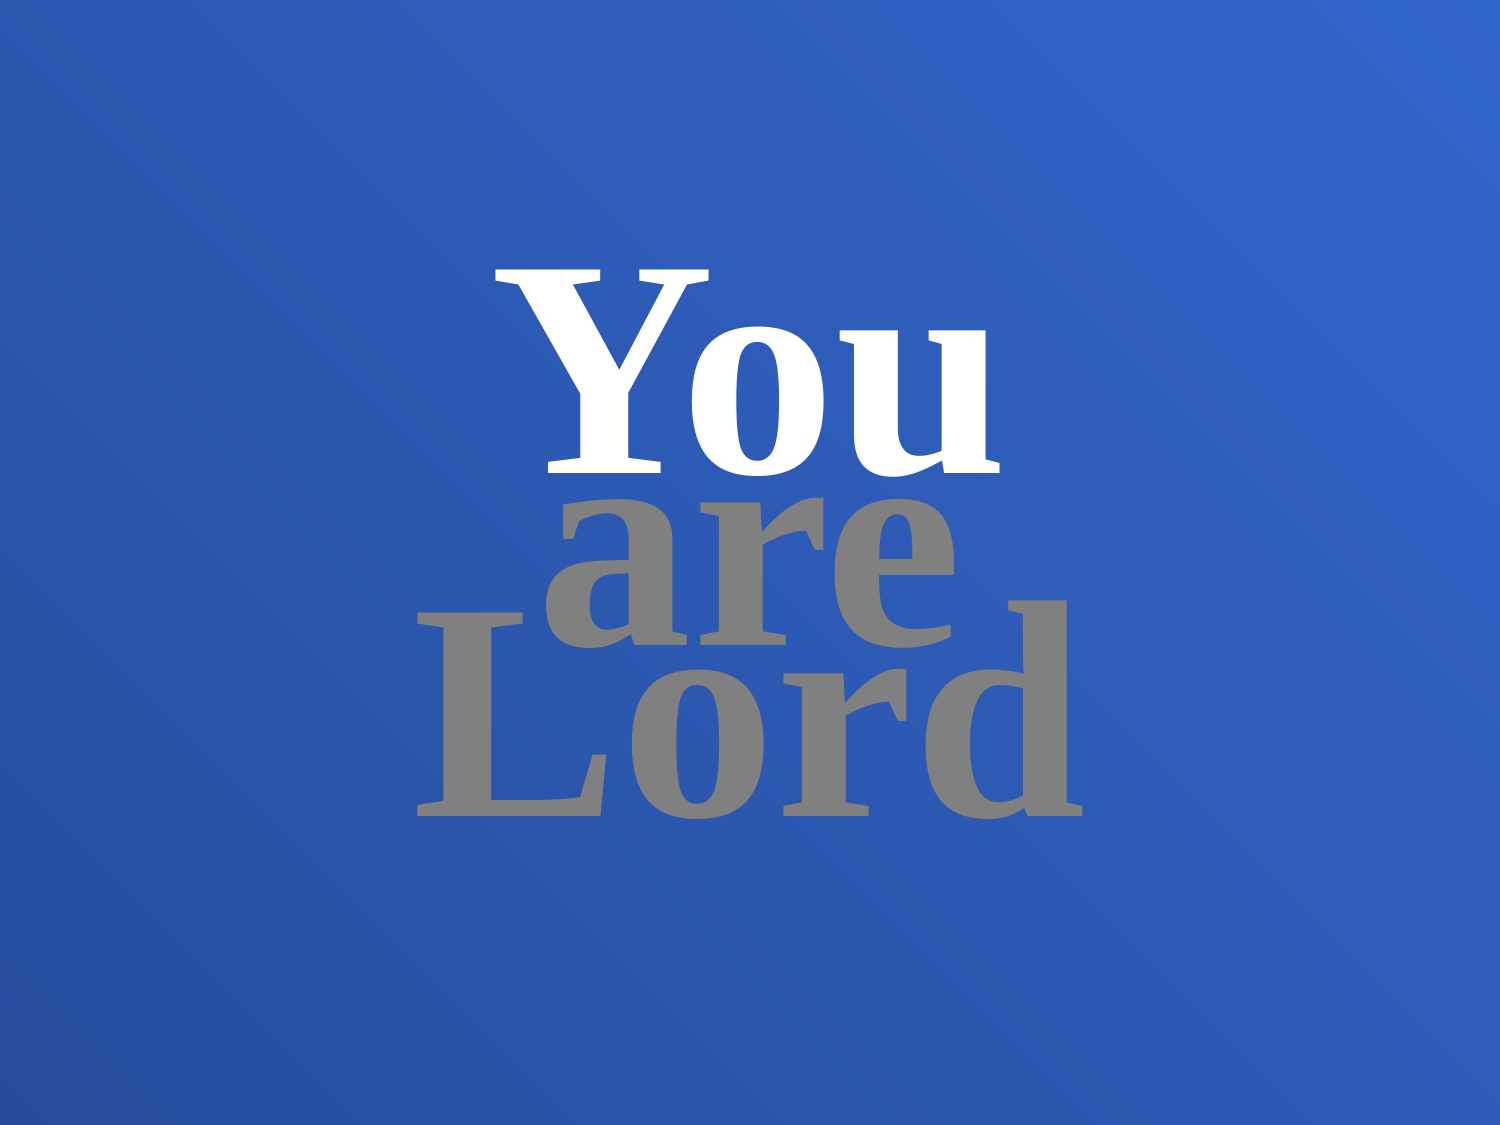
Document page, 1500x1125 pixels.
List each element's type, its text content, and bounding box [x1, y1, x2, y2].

text_box You are Lord [0, 356, 1500, 887]
